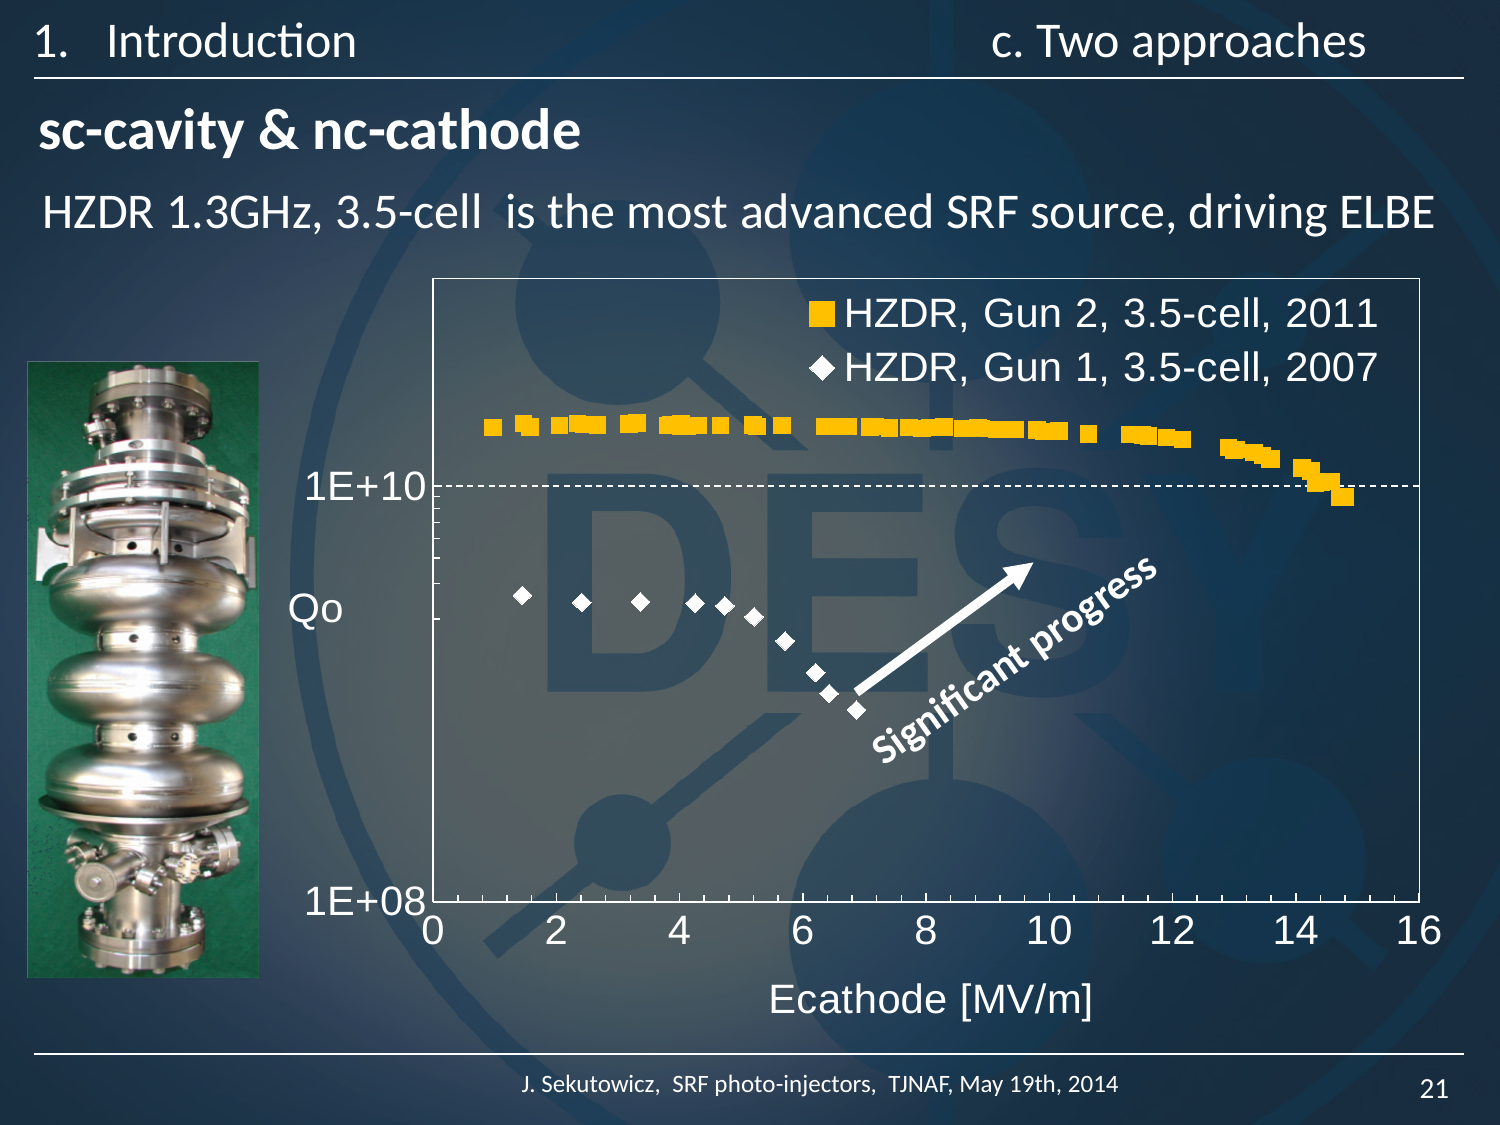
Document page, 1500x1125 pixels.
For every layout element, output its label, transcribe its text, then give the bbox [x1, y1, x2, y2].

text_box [828, 562, 1202, 693]
text_box Introduction c. Two approaches [17, 0, 1461, 75]
text_box sc-cavity & nc-cathode [23, 83, 609, 169]
footer J. Sekutowicz, SRF photo-injectors, TJNAF, May 19th, 2014 [301, 1059, 1341, 1125]
chart [258, 246, 1461, 1036]
slide_number 21 [1341, 1061, 1465, 1118]
text_box HZDR 1.3GHz, 3.5-cell is the most advanced SRF source, driving ELBE [27, 170, 1487, 246]
picture [0, 0, 1500, 1125]
